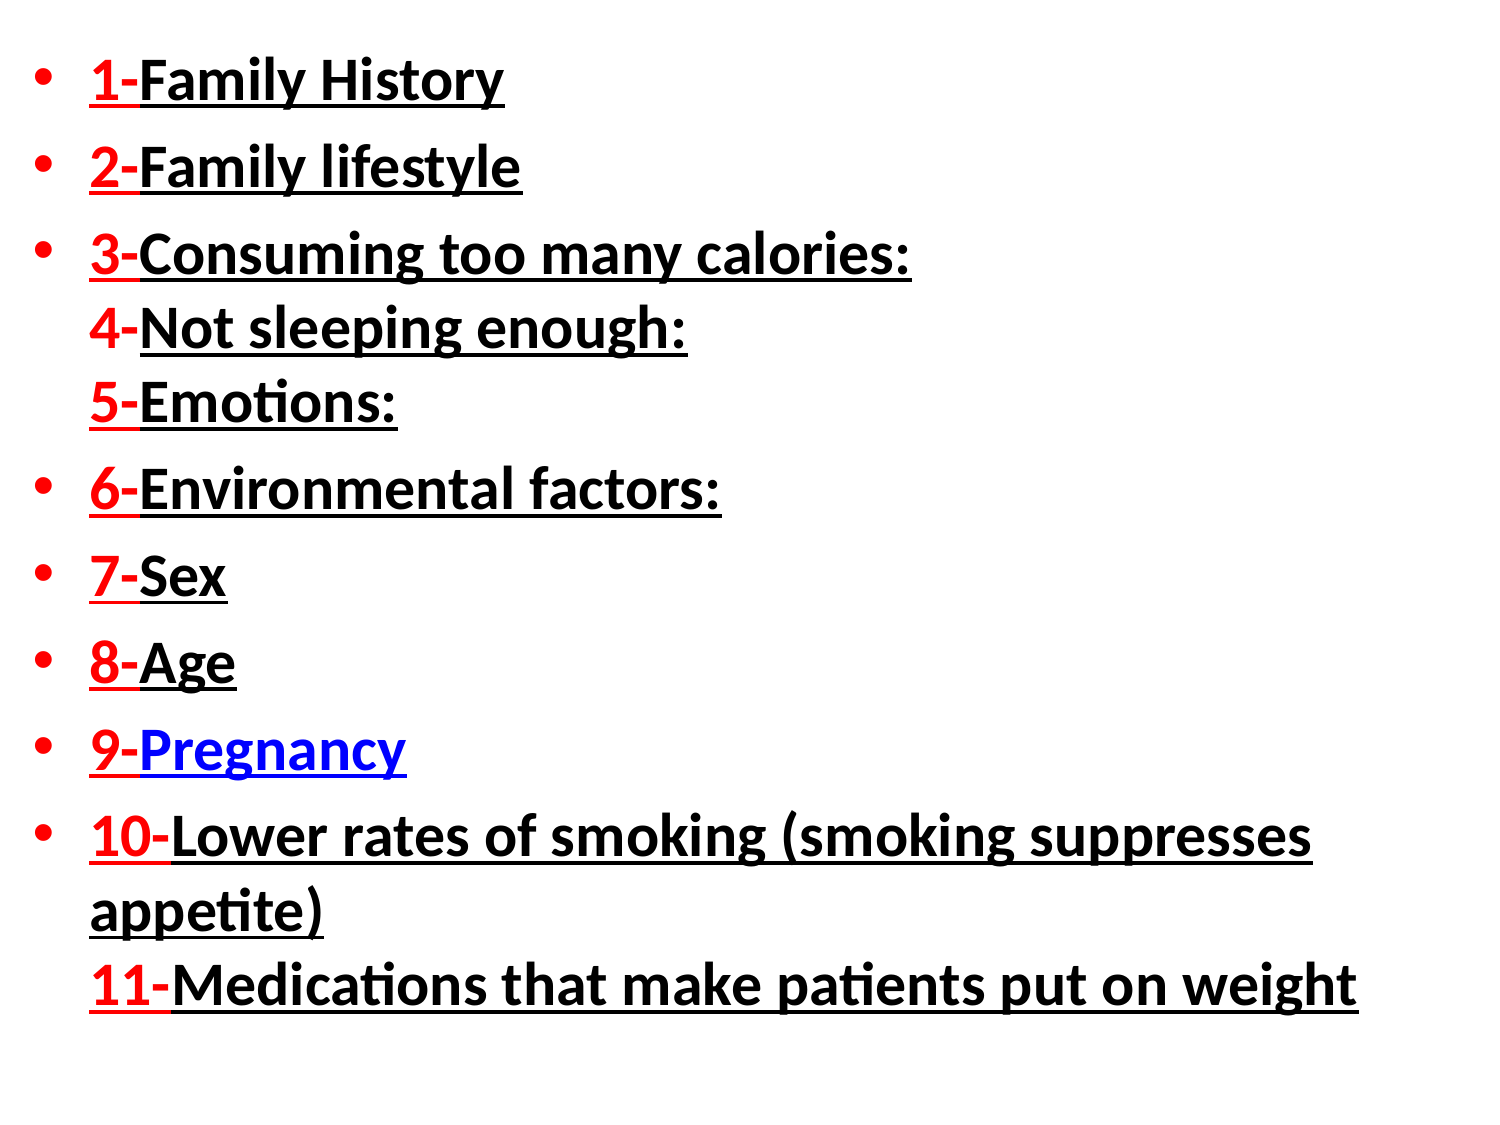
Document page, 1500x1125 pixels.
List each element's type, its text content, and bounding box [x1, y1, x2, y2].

list 1-Family History 2-Family lifestyle 3-Consuming too many calories: 4-Not sleeping enough: 5-Emotions: 6-Environmental factors: 7-Sex 8-Age 9-Pregnancy 10-Lower rates of smoking (smoking suppresses appetite) 11-Medications that make patients put on weight [17, 30, 1483, 1106]
